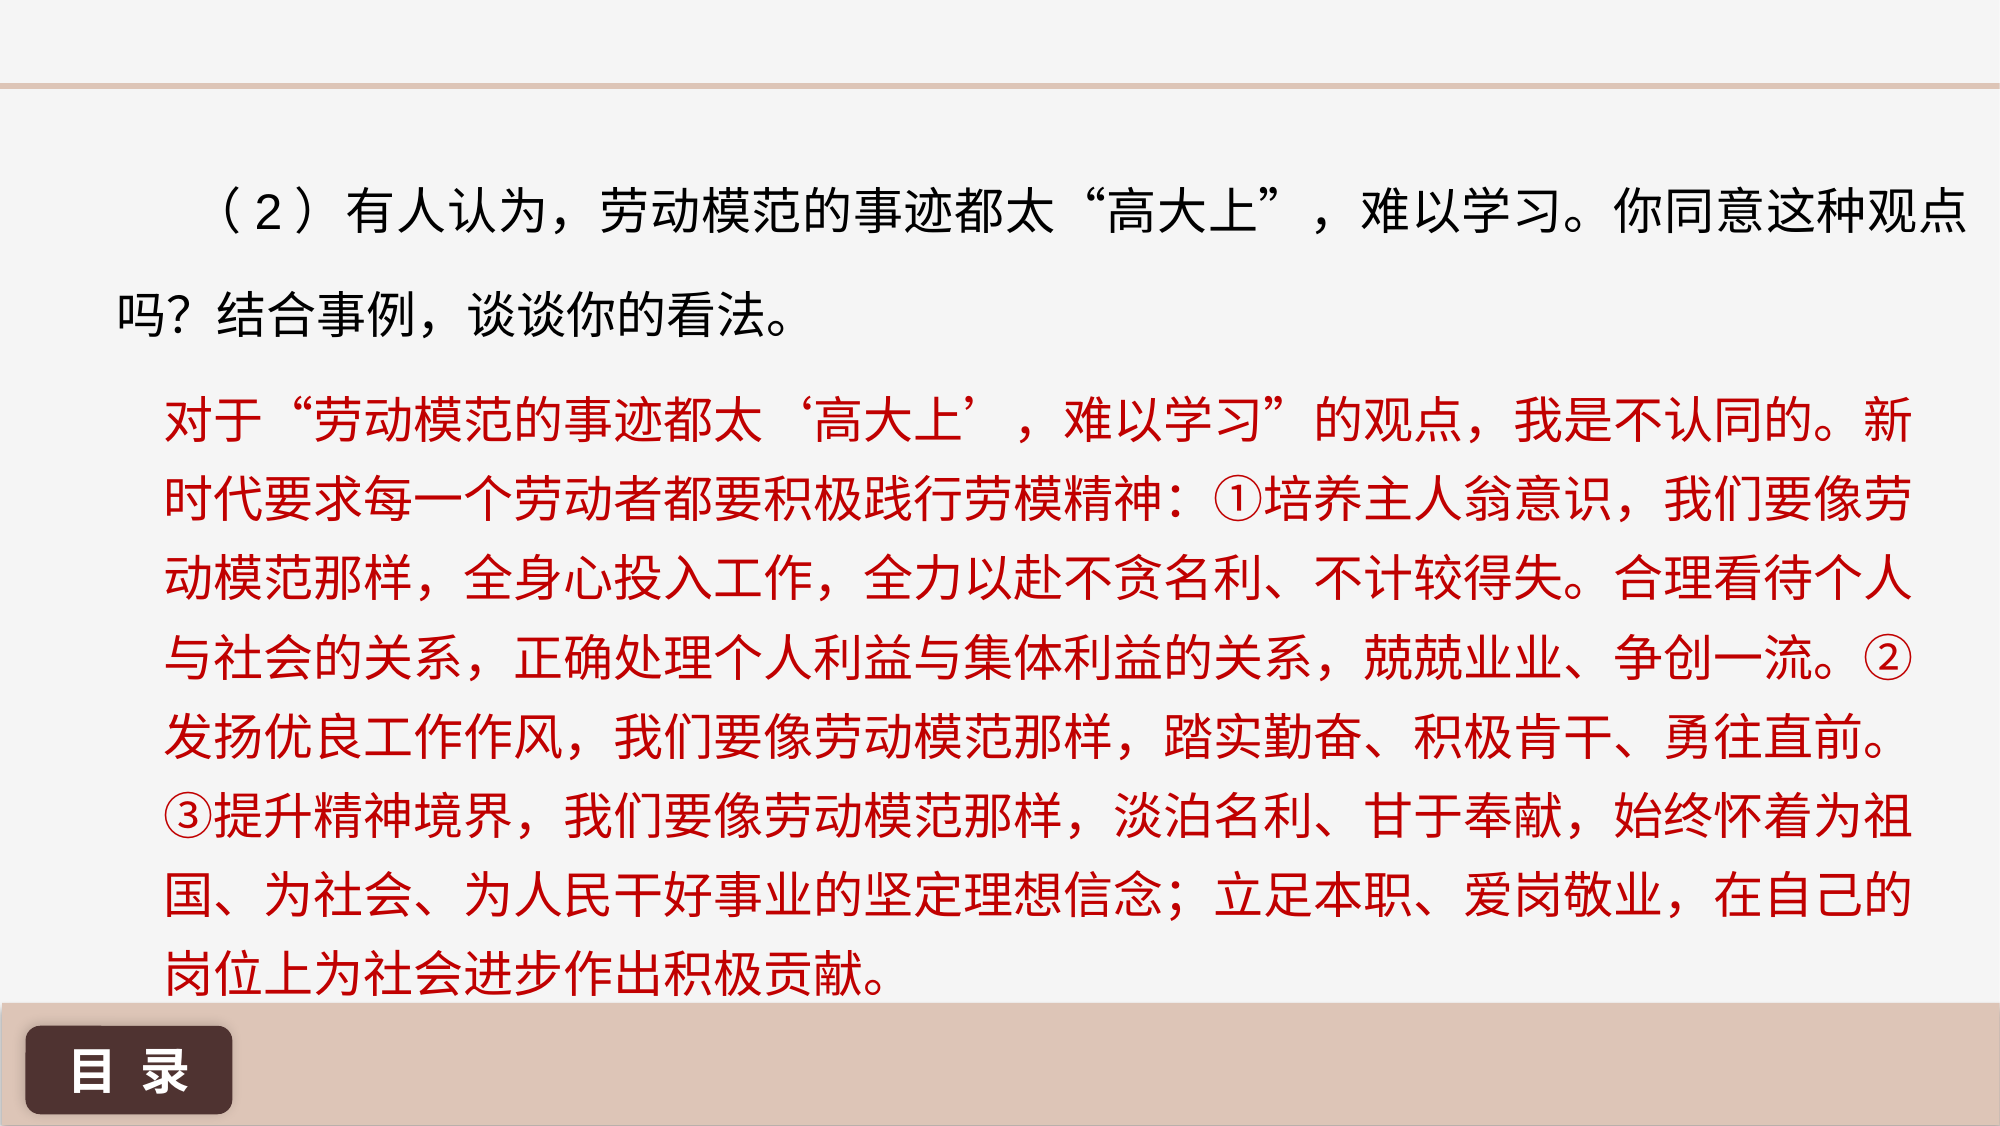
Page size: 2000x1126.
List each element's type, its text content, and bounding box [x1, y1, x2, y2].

text_box （2）有人认为，劳动模范的事迹都太“高大上”，难以学习。你同意这种观点吗？结合事例，谈谈你的看法。 [102, 127, 1984, 351]
text_box 对于“劳动模范的事迹都太‘高大上’，难以学习”的观点，我是不认同的。新时代要求每一个劳动者都要积极践行劳模精神：①培养主人翁意识，我们要像劳动模范那样，全身心投入工作，全力以赴不贪名利、不计较得失。合理看待个人与社会的关系，正确处理个人利益与集体利益的关系，兢兢业业、争创一流。②发扬优良工作作风，我们要像劳动模范那样，踏实勤奋、积极肯干、勇往直前。③提升精神境界，我们要像劳动模范那样，淡泊名利、甘于奉献，始终怀着为祖国、为社会、为人民干好事业的坚定理想信念；立足本职、爱岗敬业，在自己的岗位上为社会进步作出积极贡献。 [148, 361, 1937, 661]
